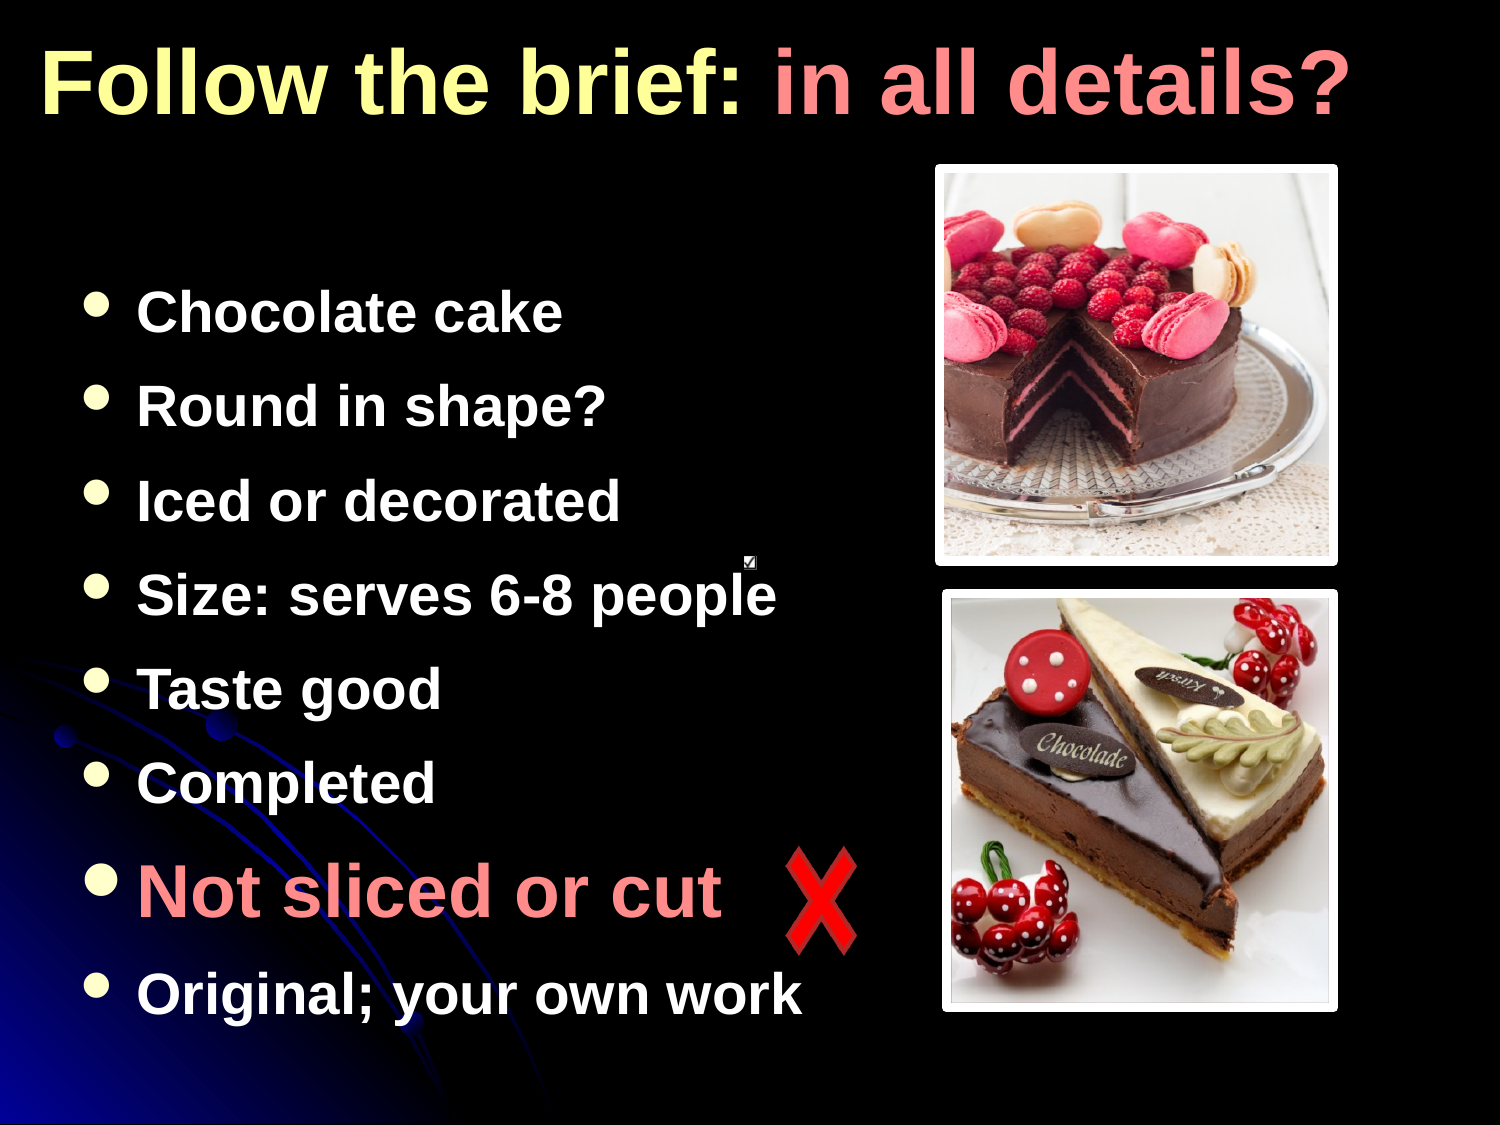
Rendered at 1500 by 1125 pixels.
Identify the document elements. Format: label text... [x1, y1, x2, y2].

picture [950, 597, 1329, 1004]
picture [943, 172, 1330, 557]
list Chocolate cake Round in shape? Iced or decorated Size: serves 6-8 people Taste good Completed Not sliced or cut Original; your own work [64, 267, 904, 1106]
picture [742, 555, 757, 570]
title Follow the brief: in all details? [0, 0, 1500, 161]
picture [785, 845, 857, 957]
